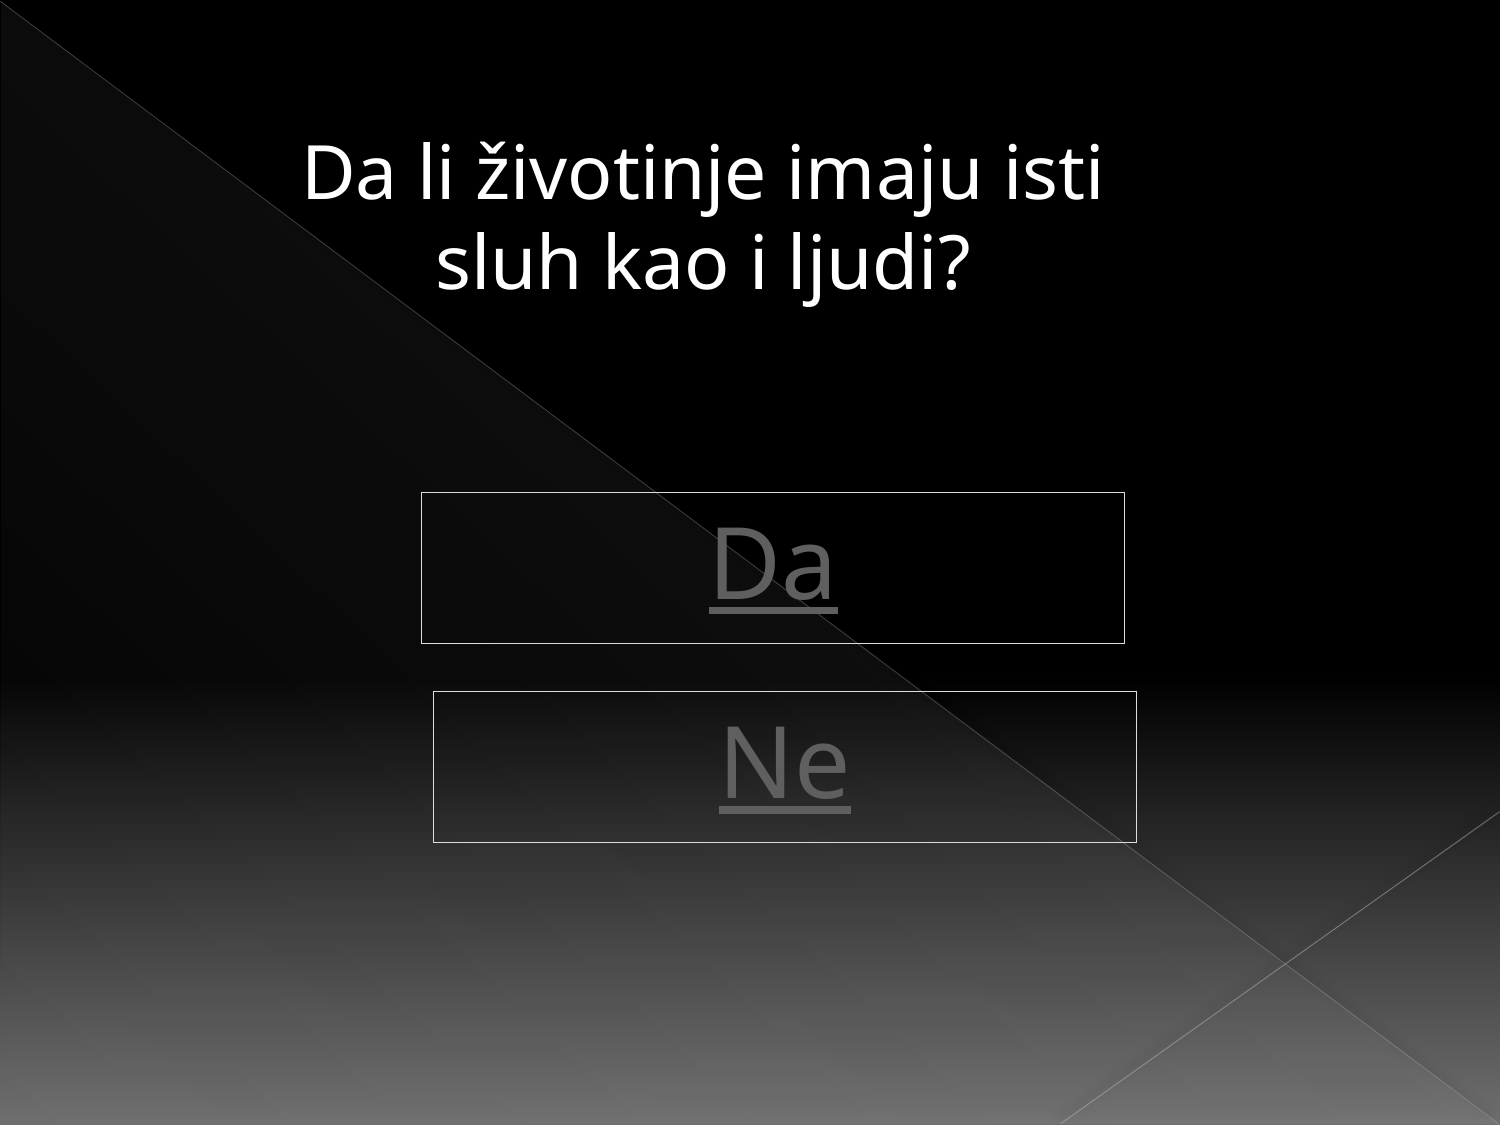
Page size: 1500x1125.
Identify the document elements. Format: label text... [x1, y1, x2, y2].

text_box Da [421, 492, 1125, 644]
text_box Ne [433, 691, 1137, 843]
text_box Da li životinje imaju isti sluh kao i ljudi? [234, 117, 1172, 312]
